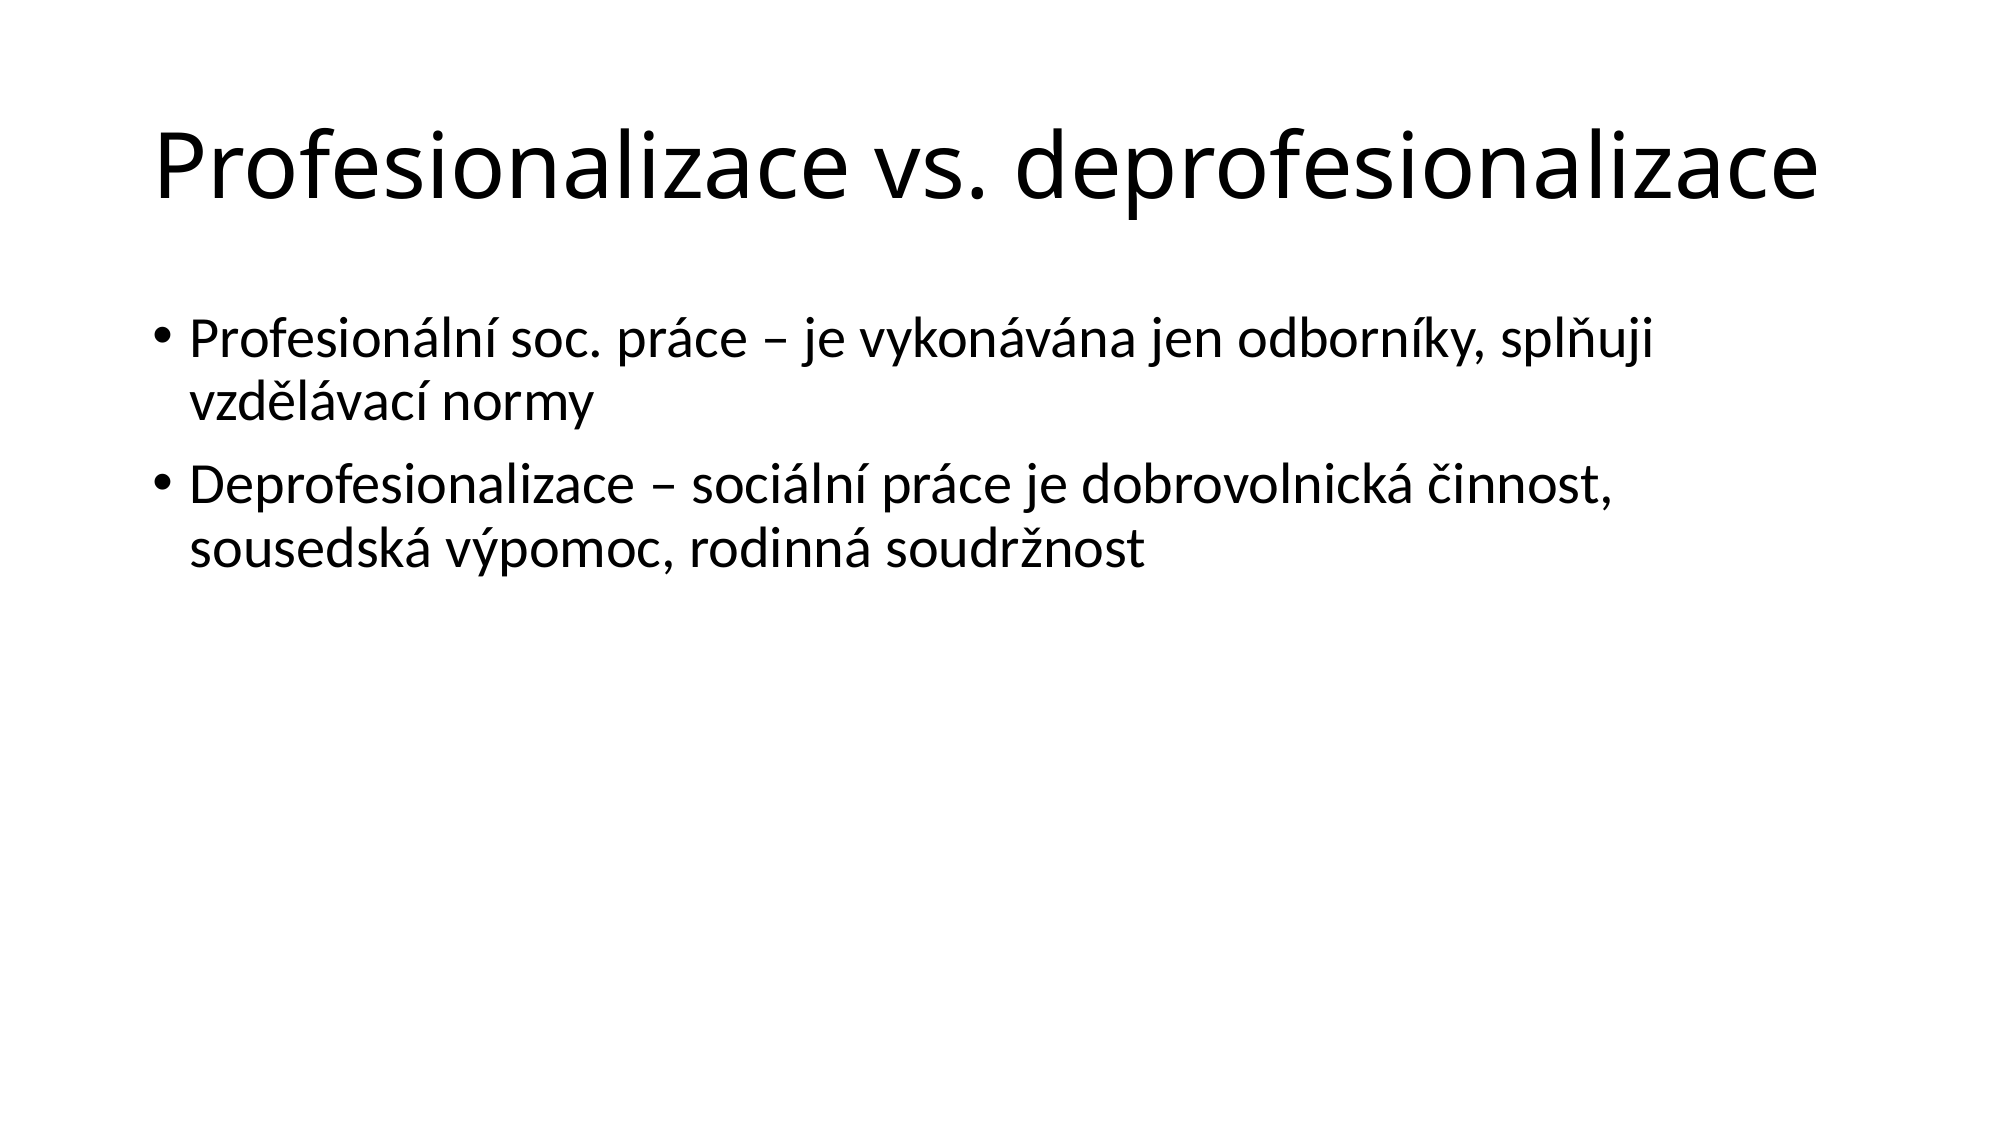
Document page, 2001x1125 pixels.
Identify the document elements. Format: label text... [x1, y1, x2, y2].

list Profesionální soc. práce – je vykonávána jen odborníky, splňuji vzdělávací normy Deprofesionalizace – sociální práce je dobrovolnická činnost, sousedská výpomoc, rodinná soudržnost [137, 299, 1863, 1014]
title Profesionalizace vs. deprofesionalizace [137, 59, 1863, 278]
